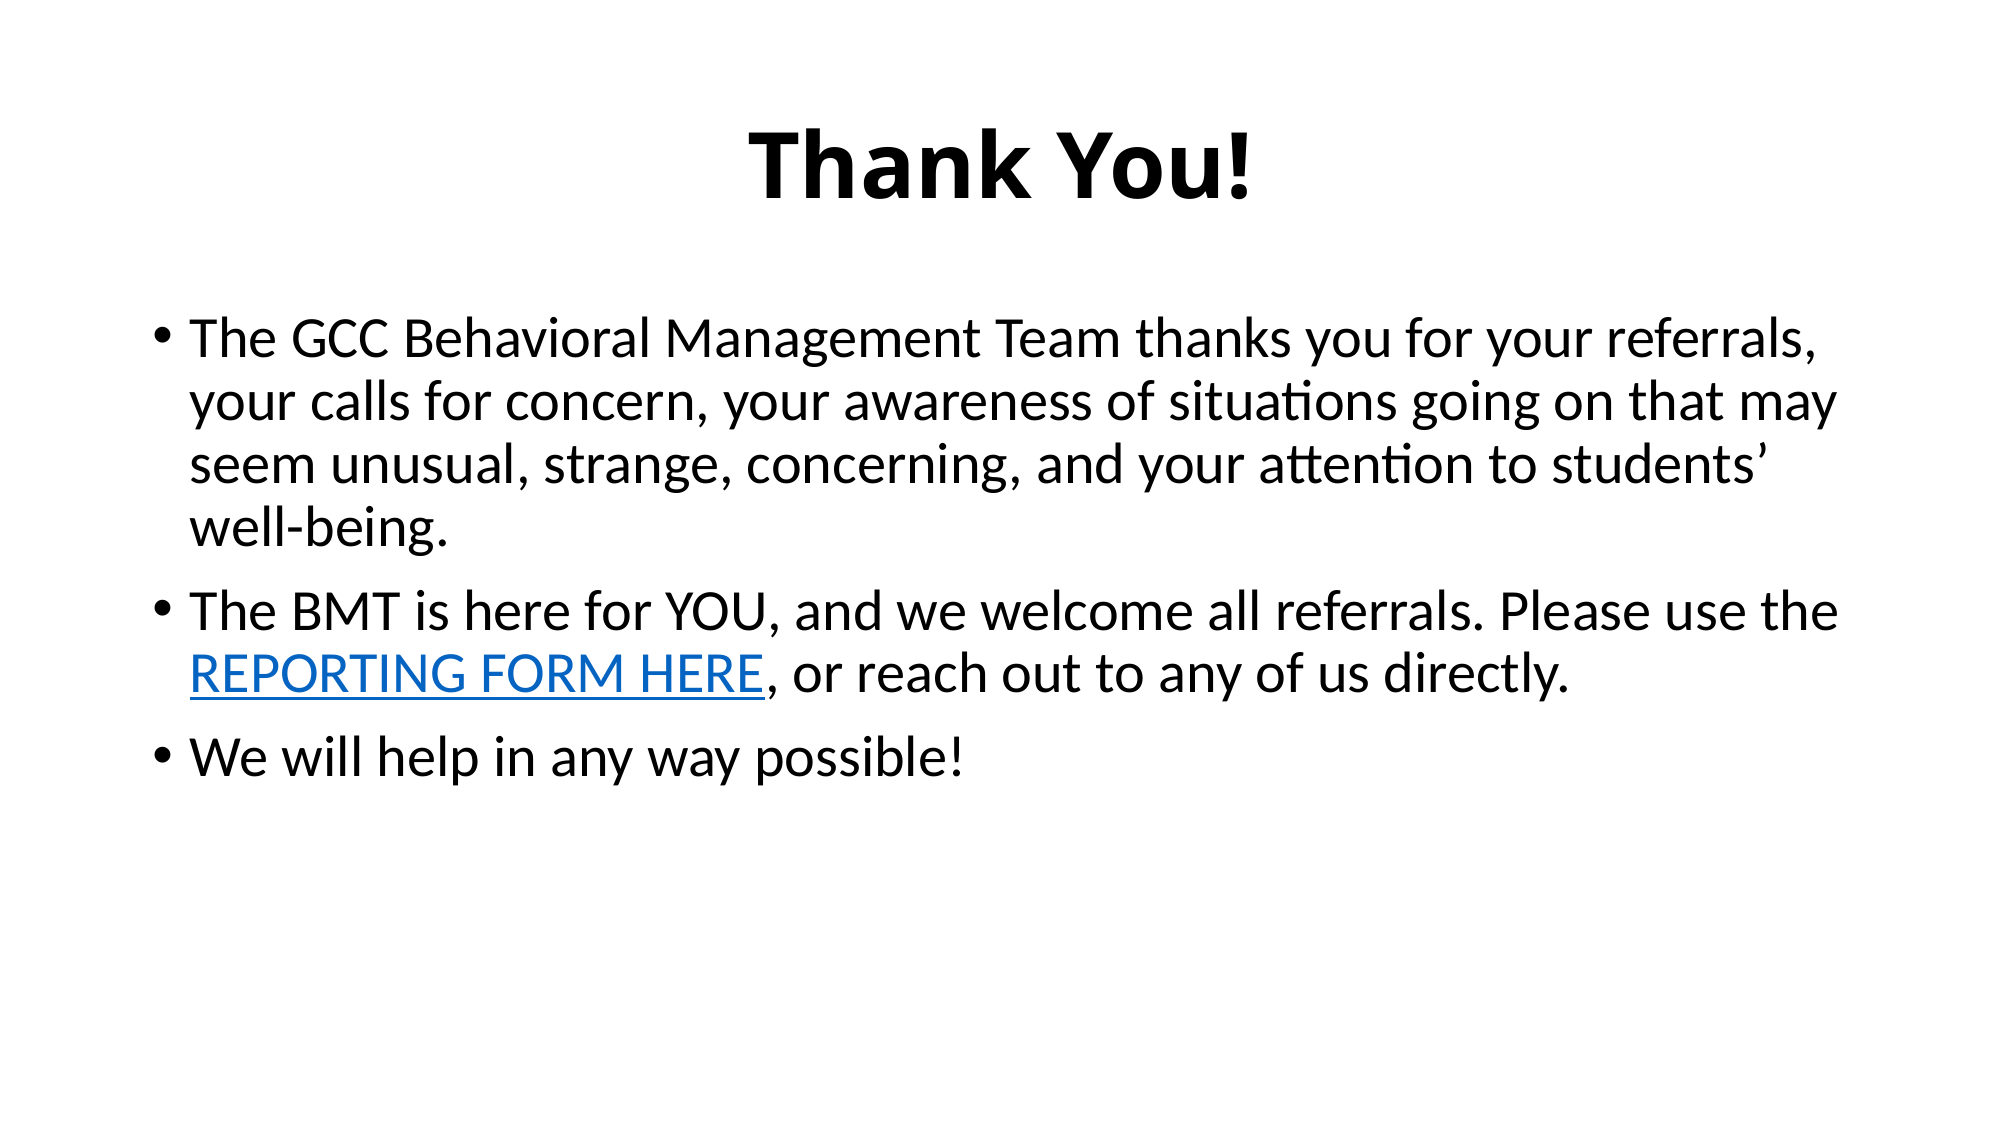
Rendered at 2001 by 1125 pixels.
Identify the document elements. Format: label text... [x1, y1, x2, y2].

list The GCC Behavioral Management Team thanks you for your referrals, your calls for concern, your awareness of situations going on that may seem unusual, strange, concerning, and your attention to students’ well-being. The BMT is here for YOU, and we welcome all referrals. Please use the REPORTING FORM HERE, or reach out to any of us directly. We will help in any way possible! [137, 299, 1863, 1014]
title Thank You! [137, 59, 1863, 278]
